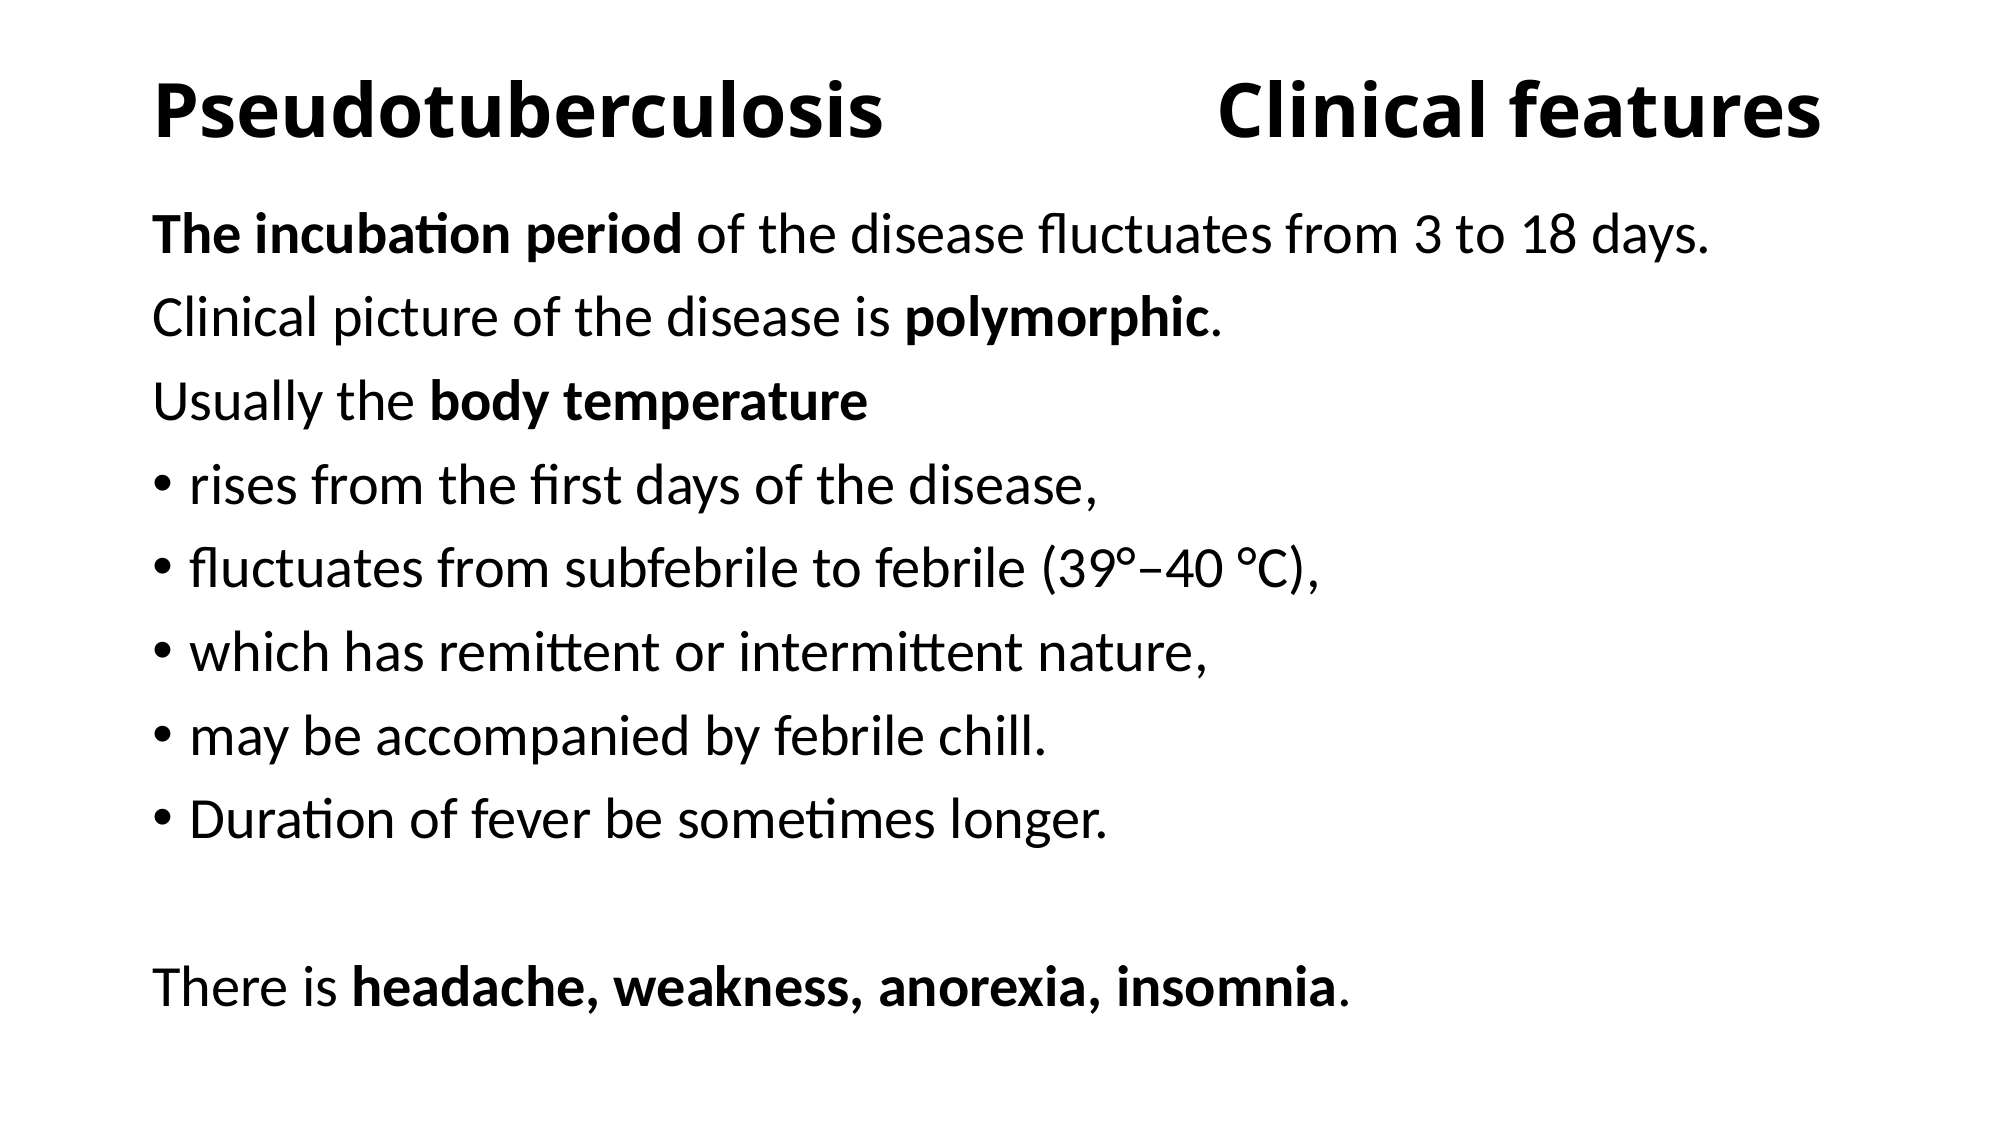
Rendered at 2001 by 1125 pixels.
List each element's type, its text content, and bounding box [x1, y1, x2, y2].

title Pseudotuberculosis Clinical features [137, 59, 1863, 168]
list The incubation period of the disease fluctuates from 3 to 18 days. Clinical picture of the disease is polymorphic. Usually the body temperature rises from the first days of the disease, fluctuates from subfebrile to febrile (39°–40 °C), which has remittent or intermittent nature, may be accompanied by febrile chill. Duration of fever be sometimes longer. There is headache, weakness, anorexia, insomnia. [137, 195, 1863, 1056]
